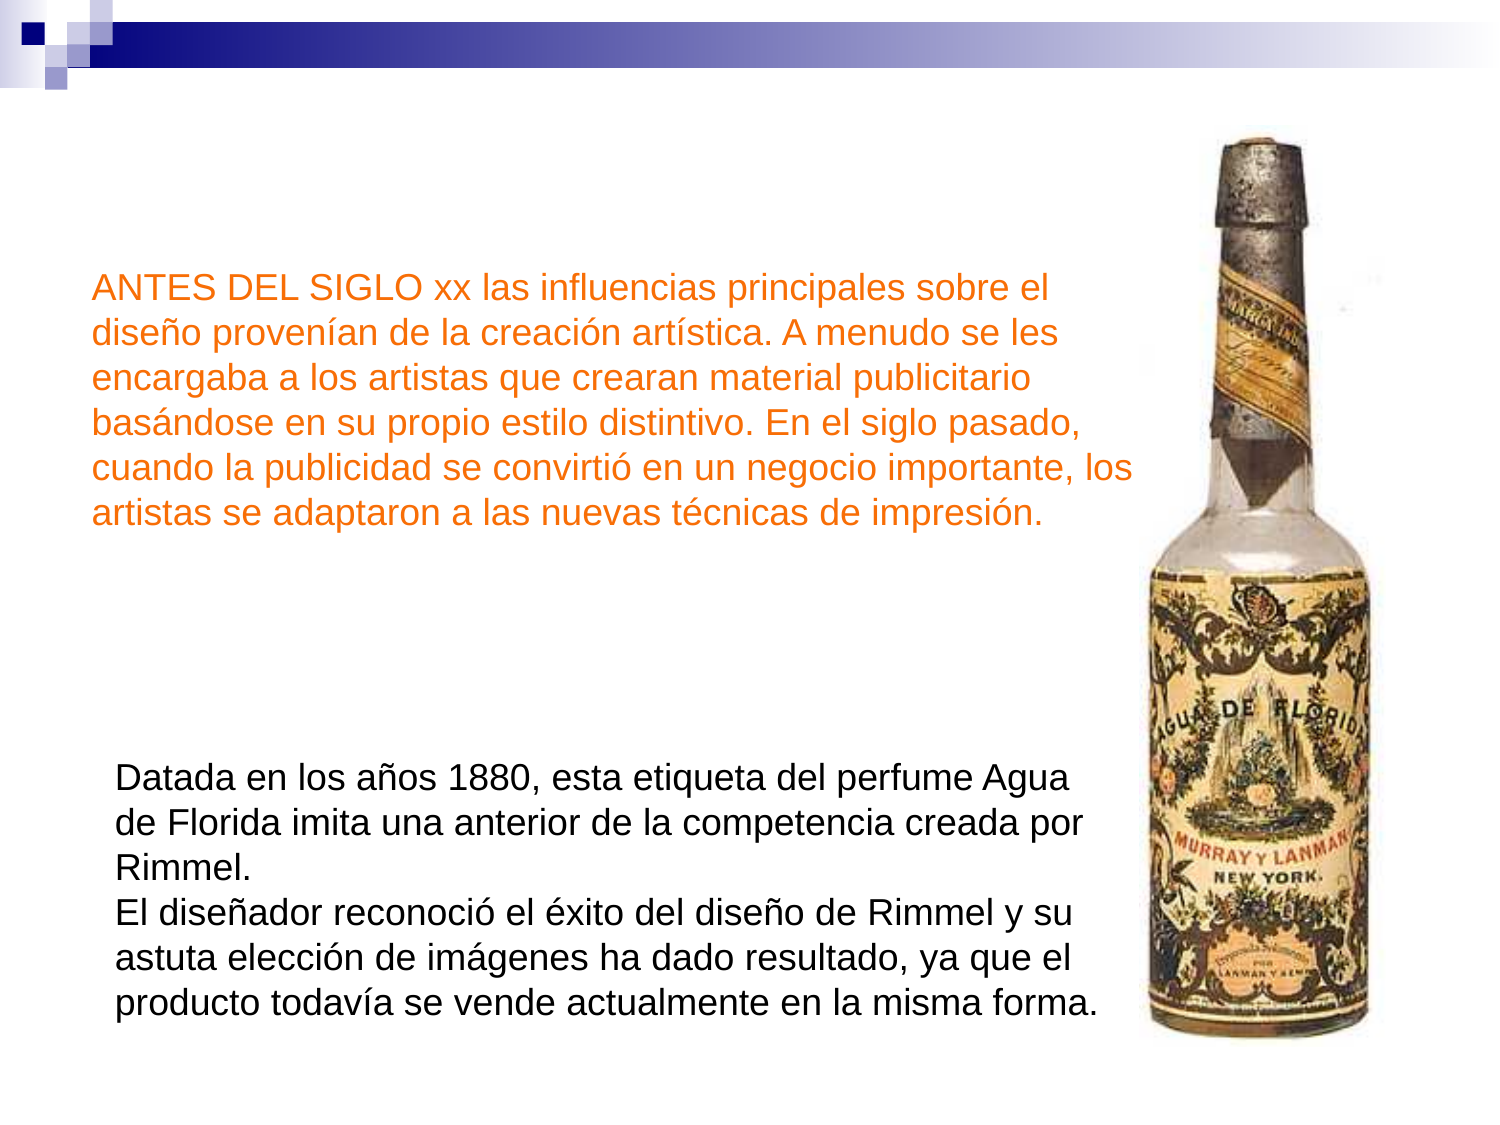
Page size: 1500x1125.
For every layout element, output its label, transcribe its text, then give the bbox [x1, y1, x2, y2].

text_box Datada en los años 1880, esta etiqueta del perfume Agua de Florida imita una anterior de la competencia creada por Rimmel. El diseñador reconoció el éxito del diseño de Rimmel y su astuta elección de imágenes ha dado resultado, ya que el producto todavía se vende actualmente en la misma forma. [100, 745, 1129, 1031]
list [1139, 125, 1386, 1048]
text_box ANTES DEL SIGLO xx las influencias principales sobre el diseño provenían de la creación artística. A menudo se les encargaba a los artistas que crearan material publicitario basándose en su propio estilo distintivo. En el siglo pasado, cuando la publicidad se convirtió en un negocio importante, los artistas se adaptaron a las nuevas técnicas de impresión. [76, 255, 1134, 586]
